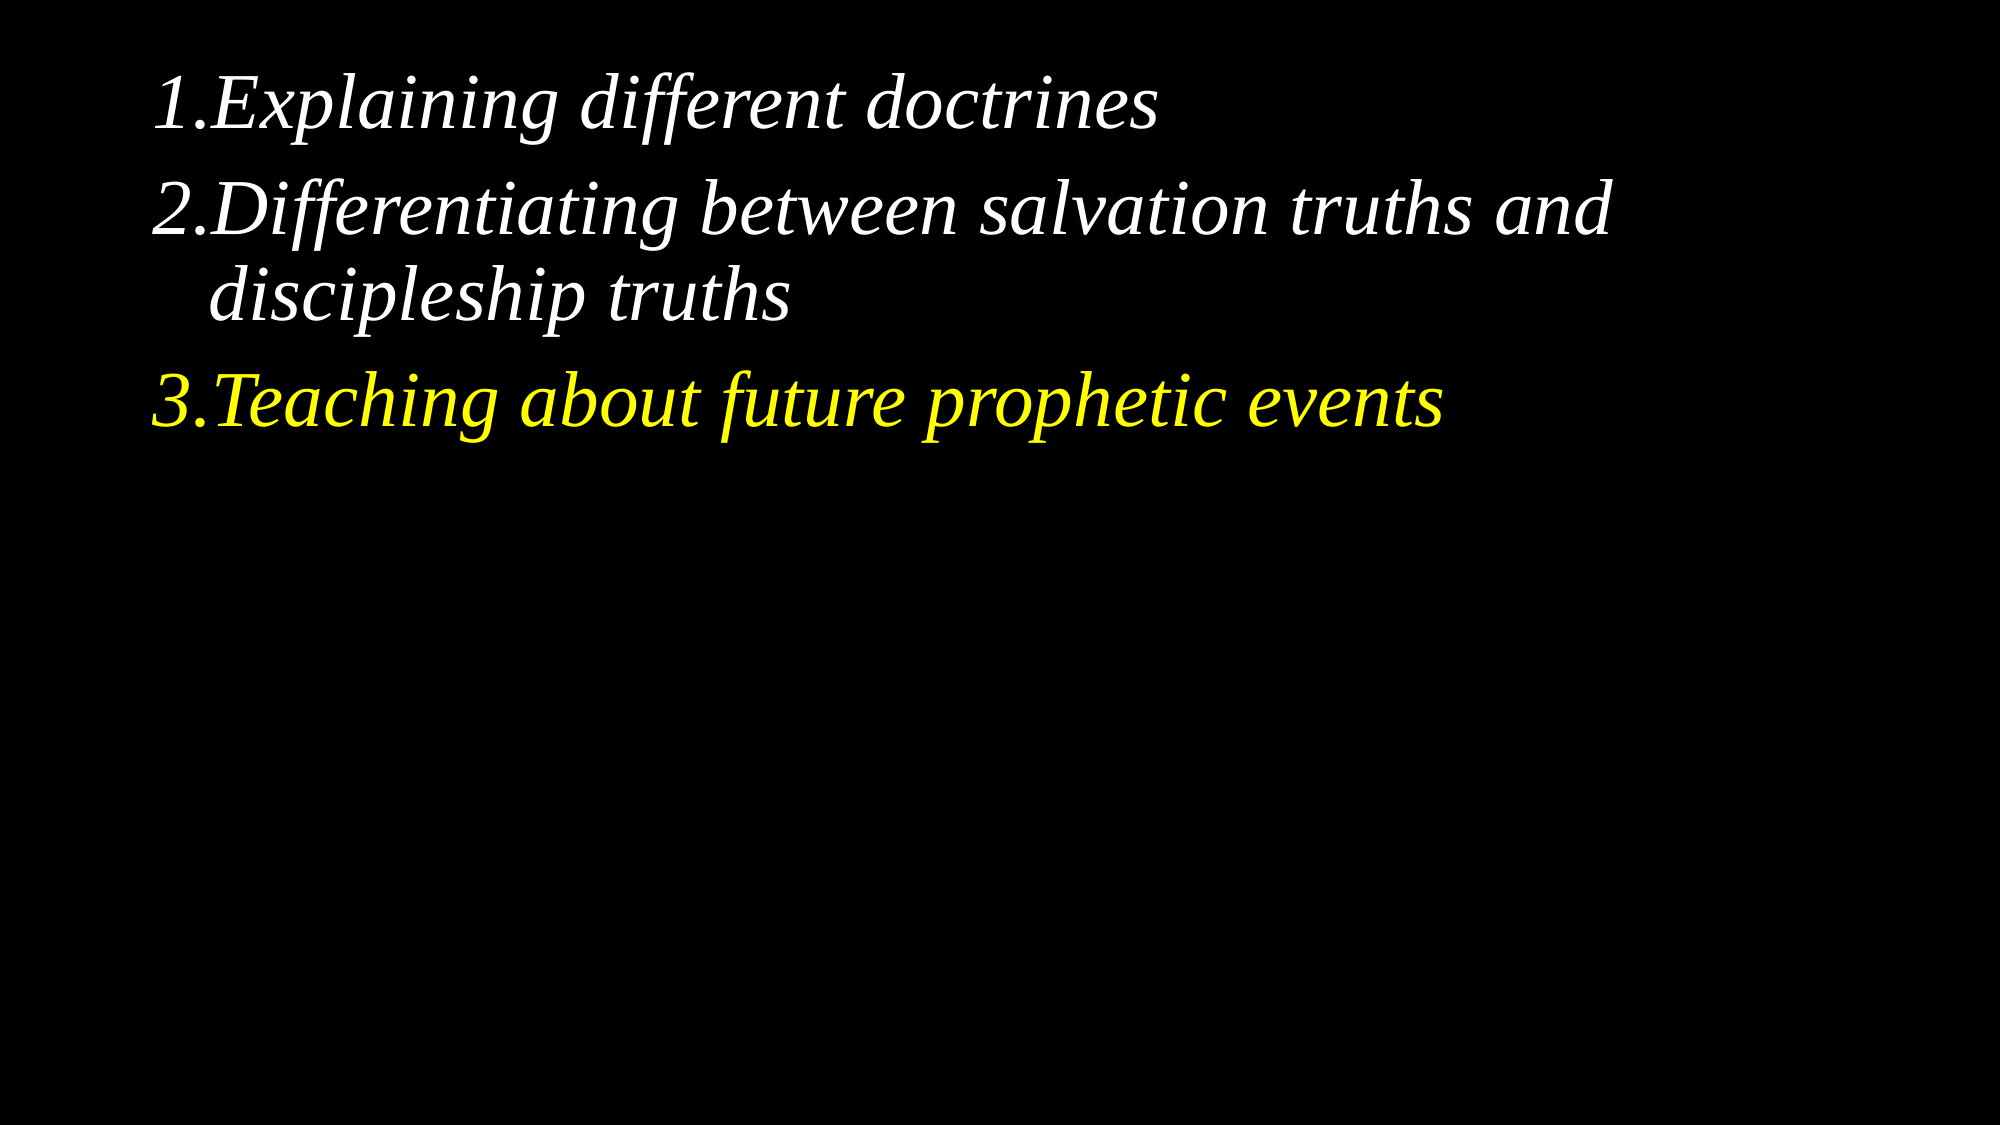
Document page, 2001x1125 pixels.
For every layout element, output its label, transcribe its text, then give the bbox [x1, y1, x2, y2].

list Explaining different doctrines Differentiating between salvation truths and discipleship truths Teaching about future prophetic events [137, 52, 1863, 1099]
